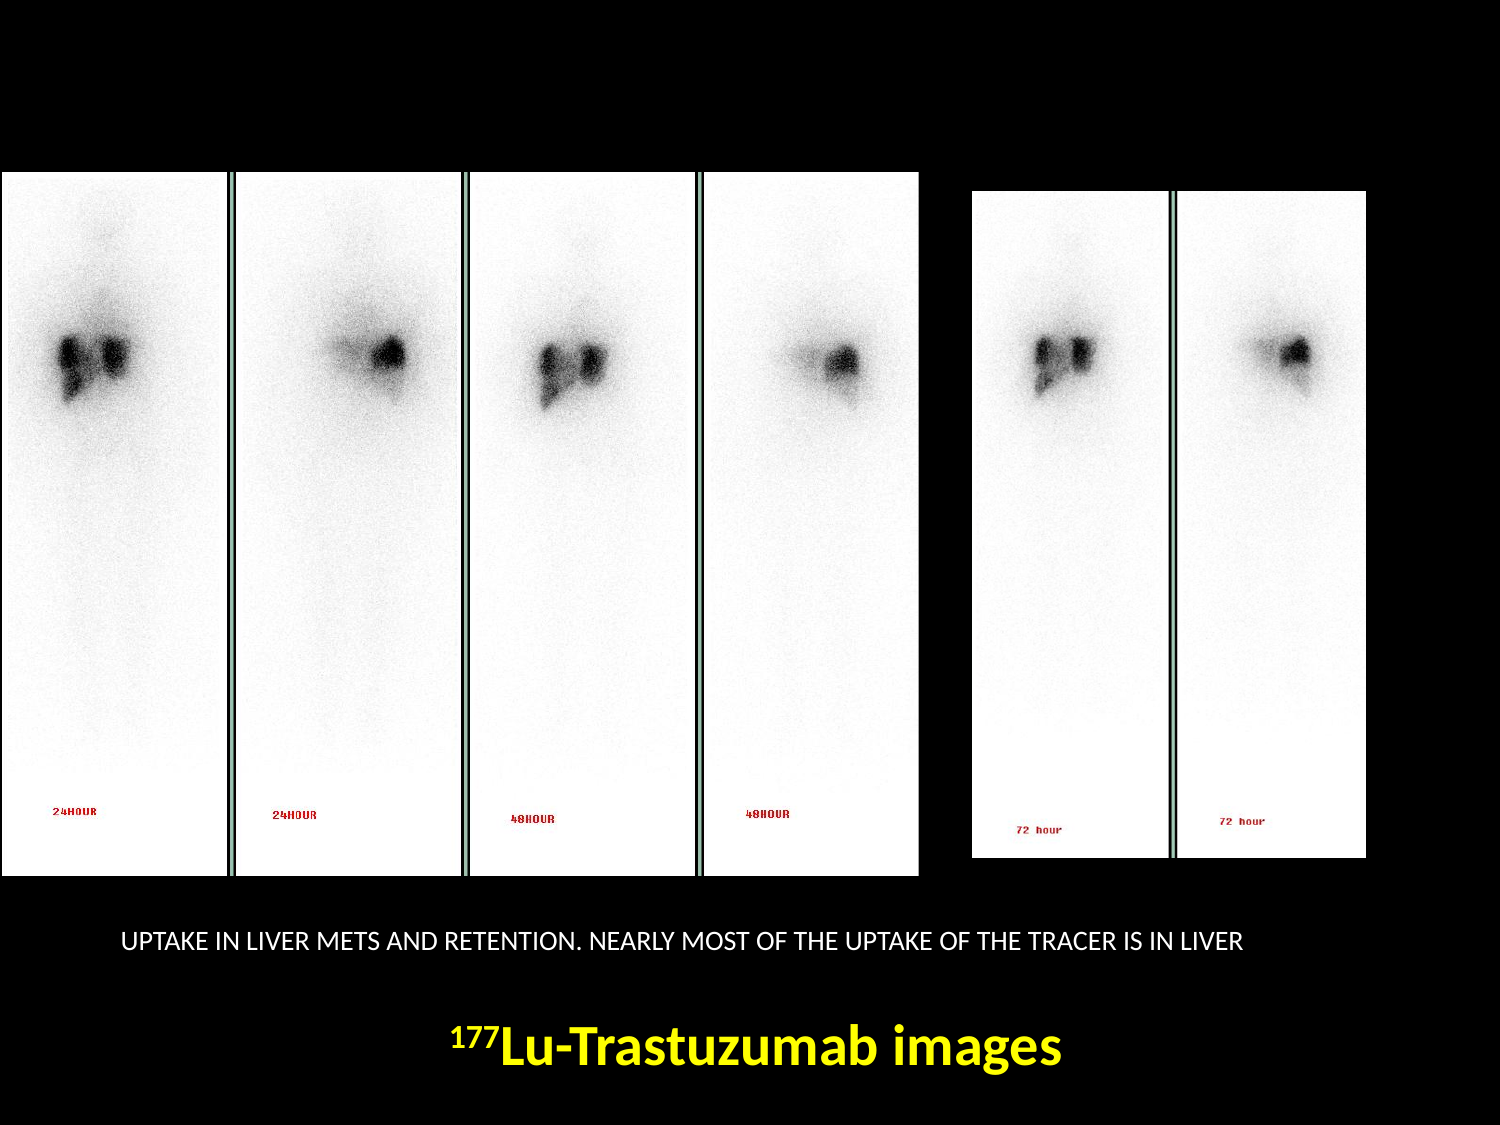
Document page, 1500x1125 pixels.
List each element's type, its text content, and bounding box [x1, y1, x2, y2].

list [0, 172, 919, 877]
text_box 177Lu-Trastuzumab images [434, 999, 1078, 1085]
text_box UPTAKE IN LIVER METS AND RETENTION. NEARLY MOST OF THE UPTAKE OF THE TRACER IS IN LIVER [105, 915, 1297, 964]
picture [971, 191, 1366, 858]
